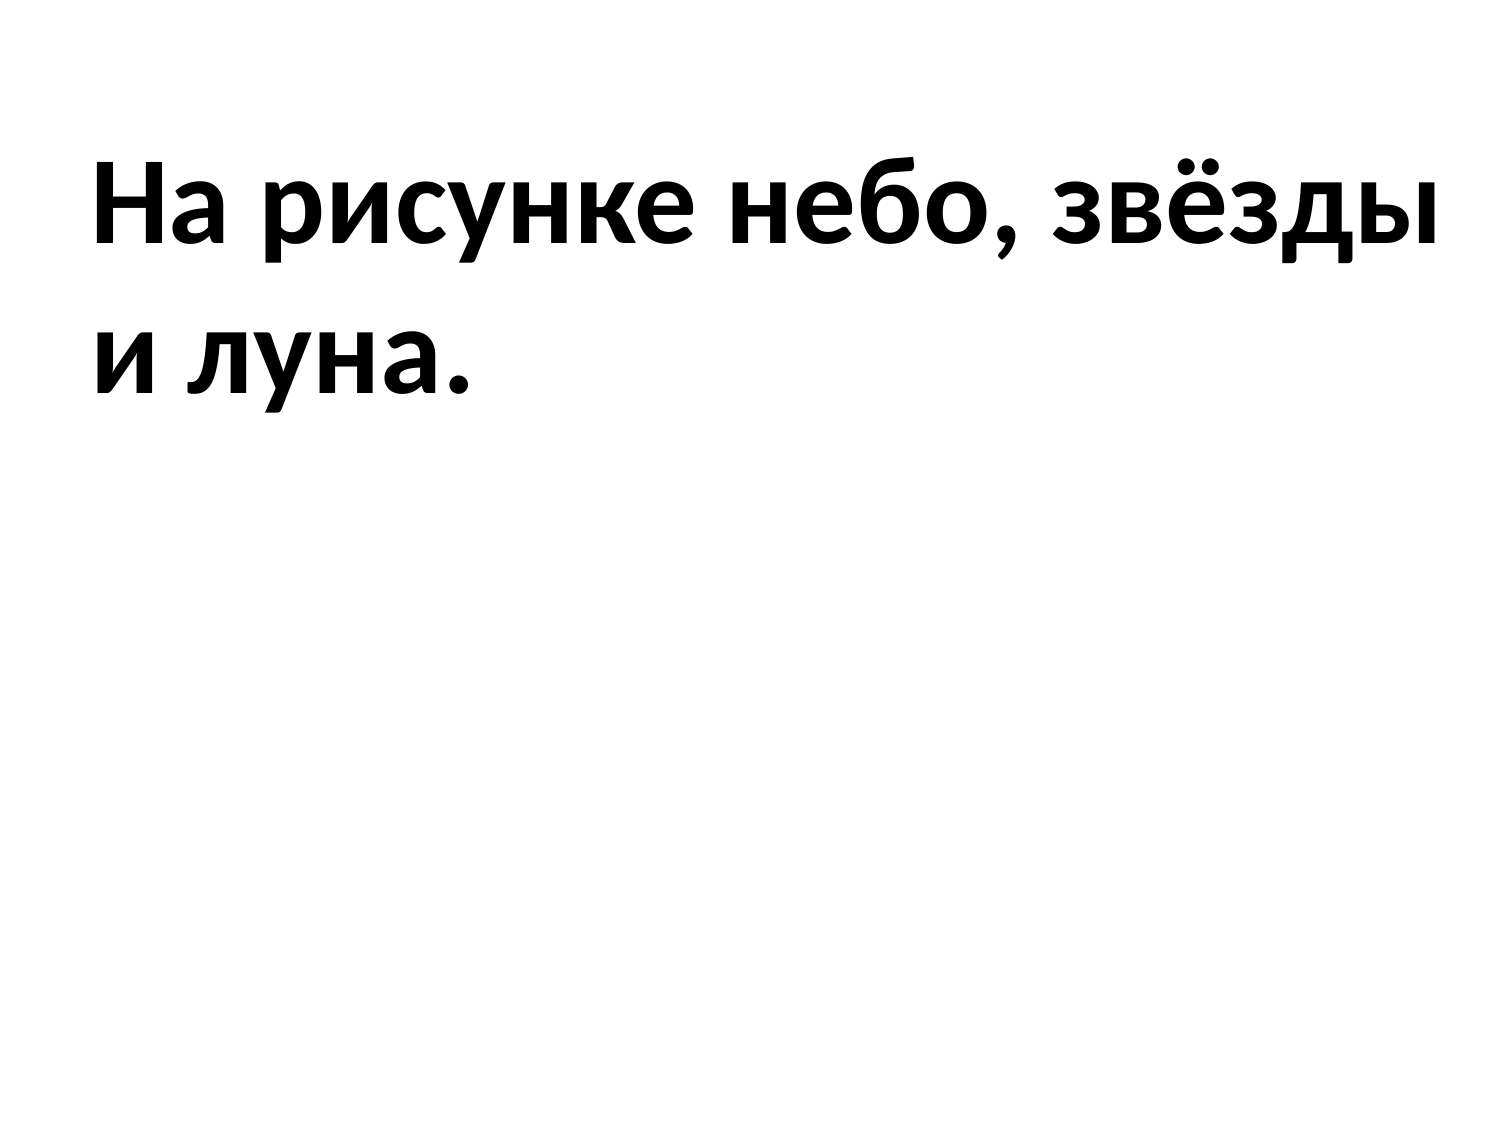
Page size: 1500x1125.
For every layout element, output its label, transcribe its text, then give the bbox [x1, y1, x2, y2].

title На рисунке небо, звёзды и луна. [75, 45, 1465, 493]
